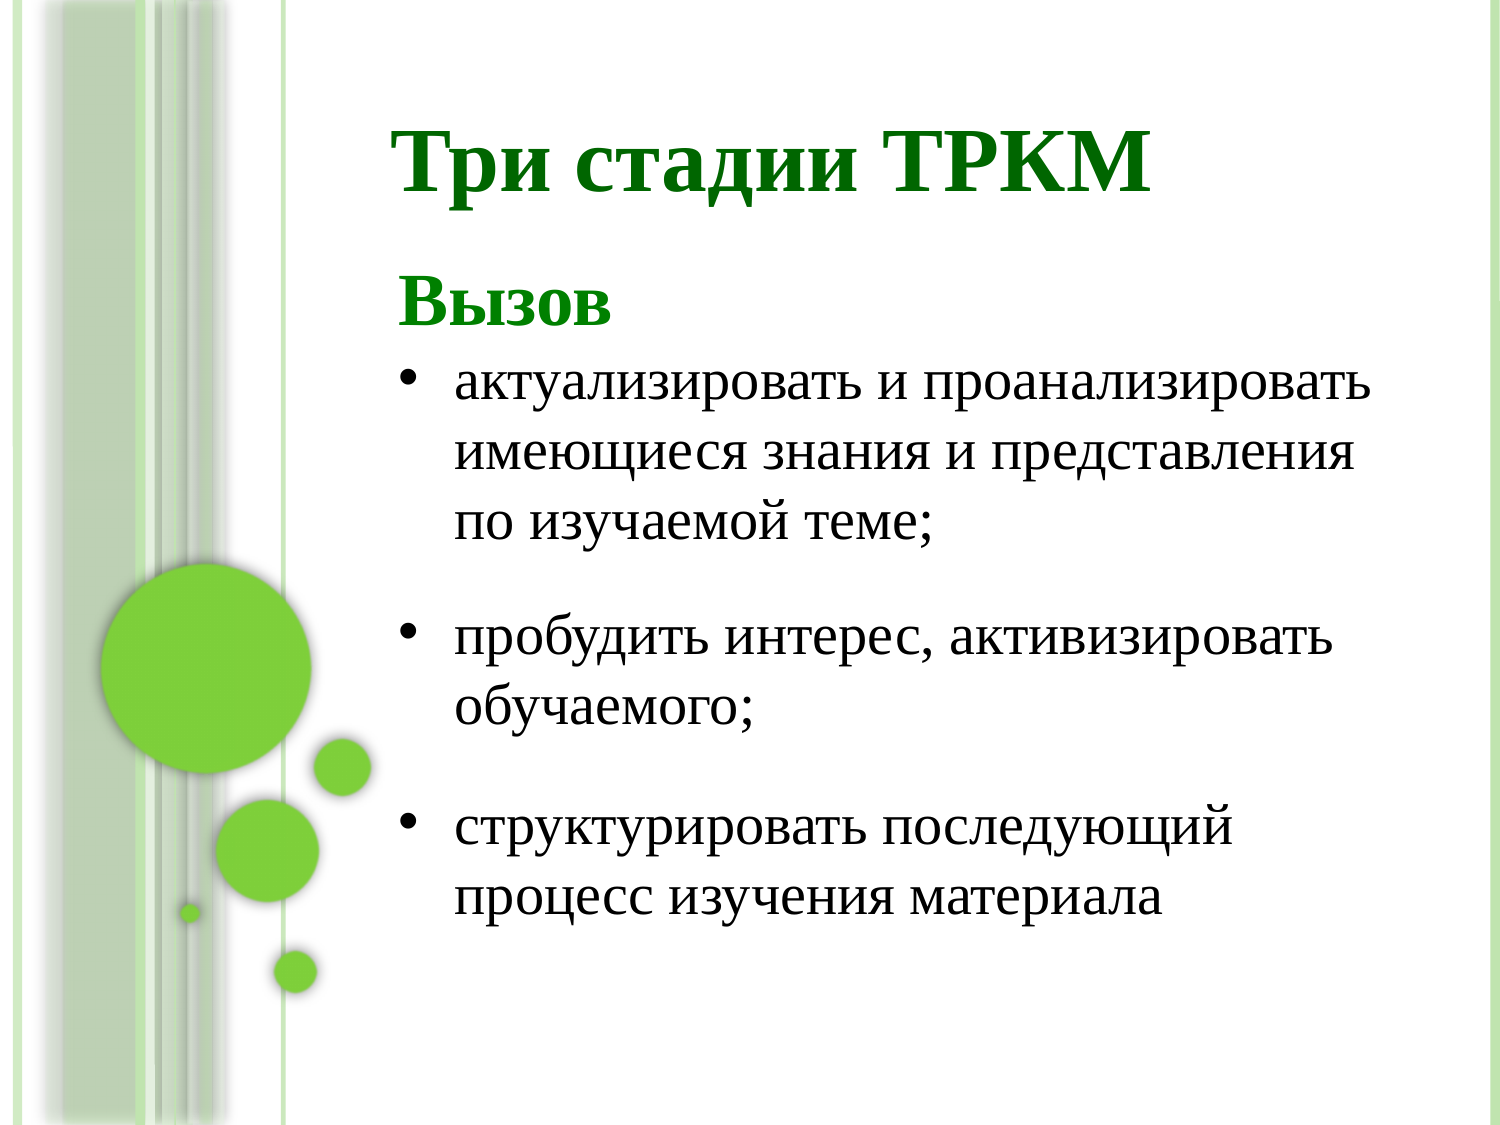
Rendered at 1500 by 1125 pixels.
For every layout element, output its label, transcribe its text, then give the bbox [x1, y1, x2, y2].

text_box Три стадии ТРКМ [265, 87, 1279, 217]
text_box Вызов актуализировать и проанализировать имеющиеся знания и представления по изучаемой теме; пробудить интерес, активизировать обучаемого; структурировать последующий процесс изучения материала [383, 243, 1435, 934]
